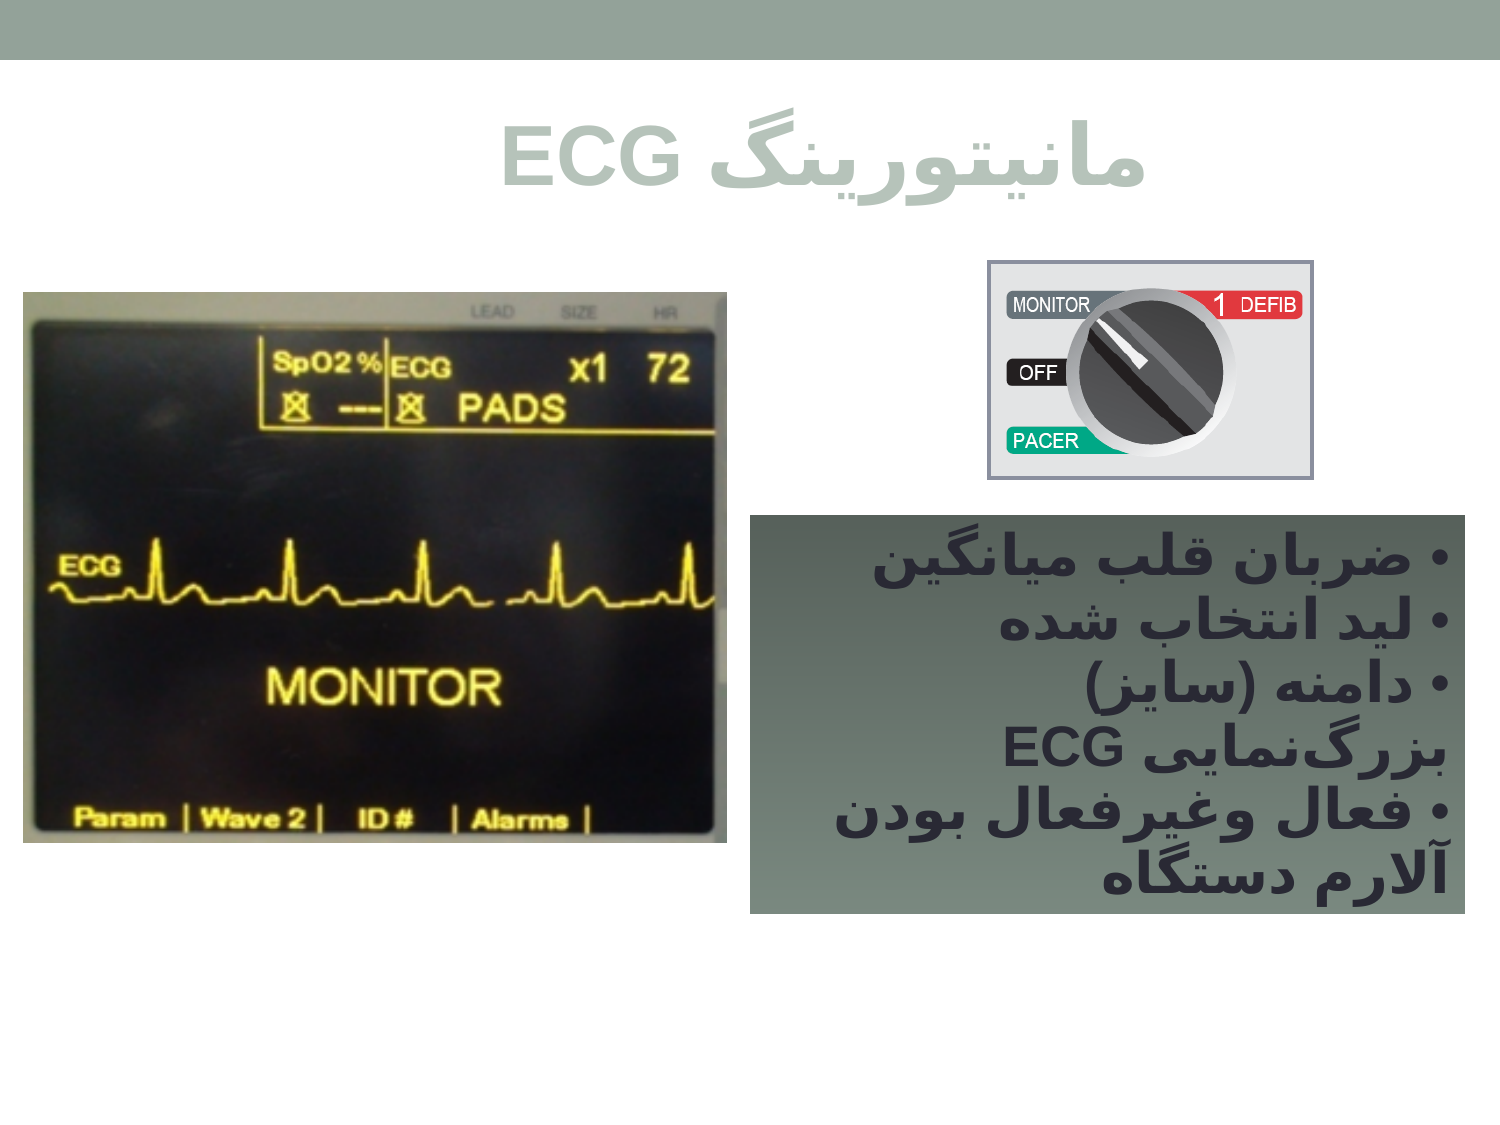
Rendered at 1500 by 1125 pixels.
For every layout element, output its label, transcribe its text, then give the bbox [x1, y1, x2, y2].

text_box مانیتورینگ ECG [149, 70, 1500, 258]
picture [984, 257, 1316, 481]
text_box ضربان قلب میانگین لید انتخاب شده دامنه (سایز) بزرگ‌نمایی ECG فعال وغیرفعال بودن آلارم دستگاه [750, 515, 1465, 914]
picture [23, 292, 727, 844]
